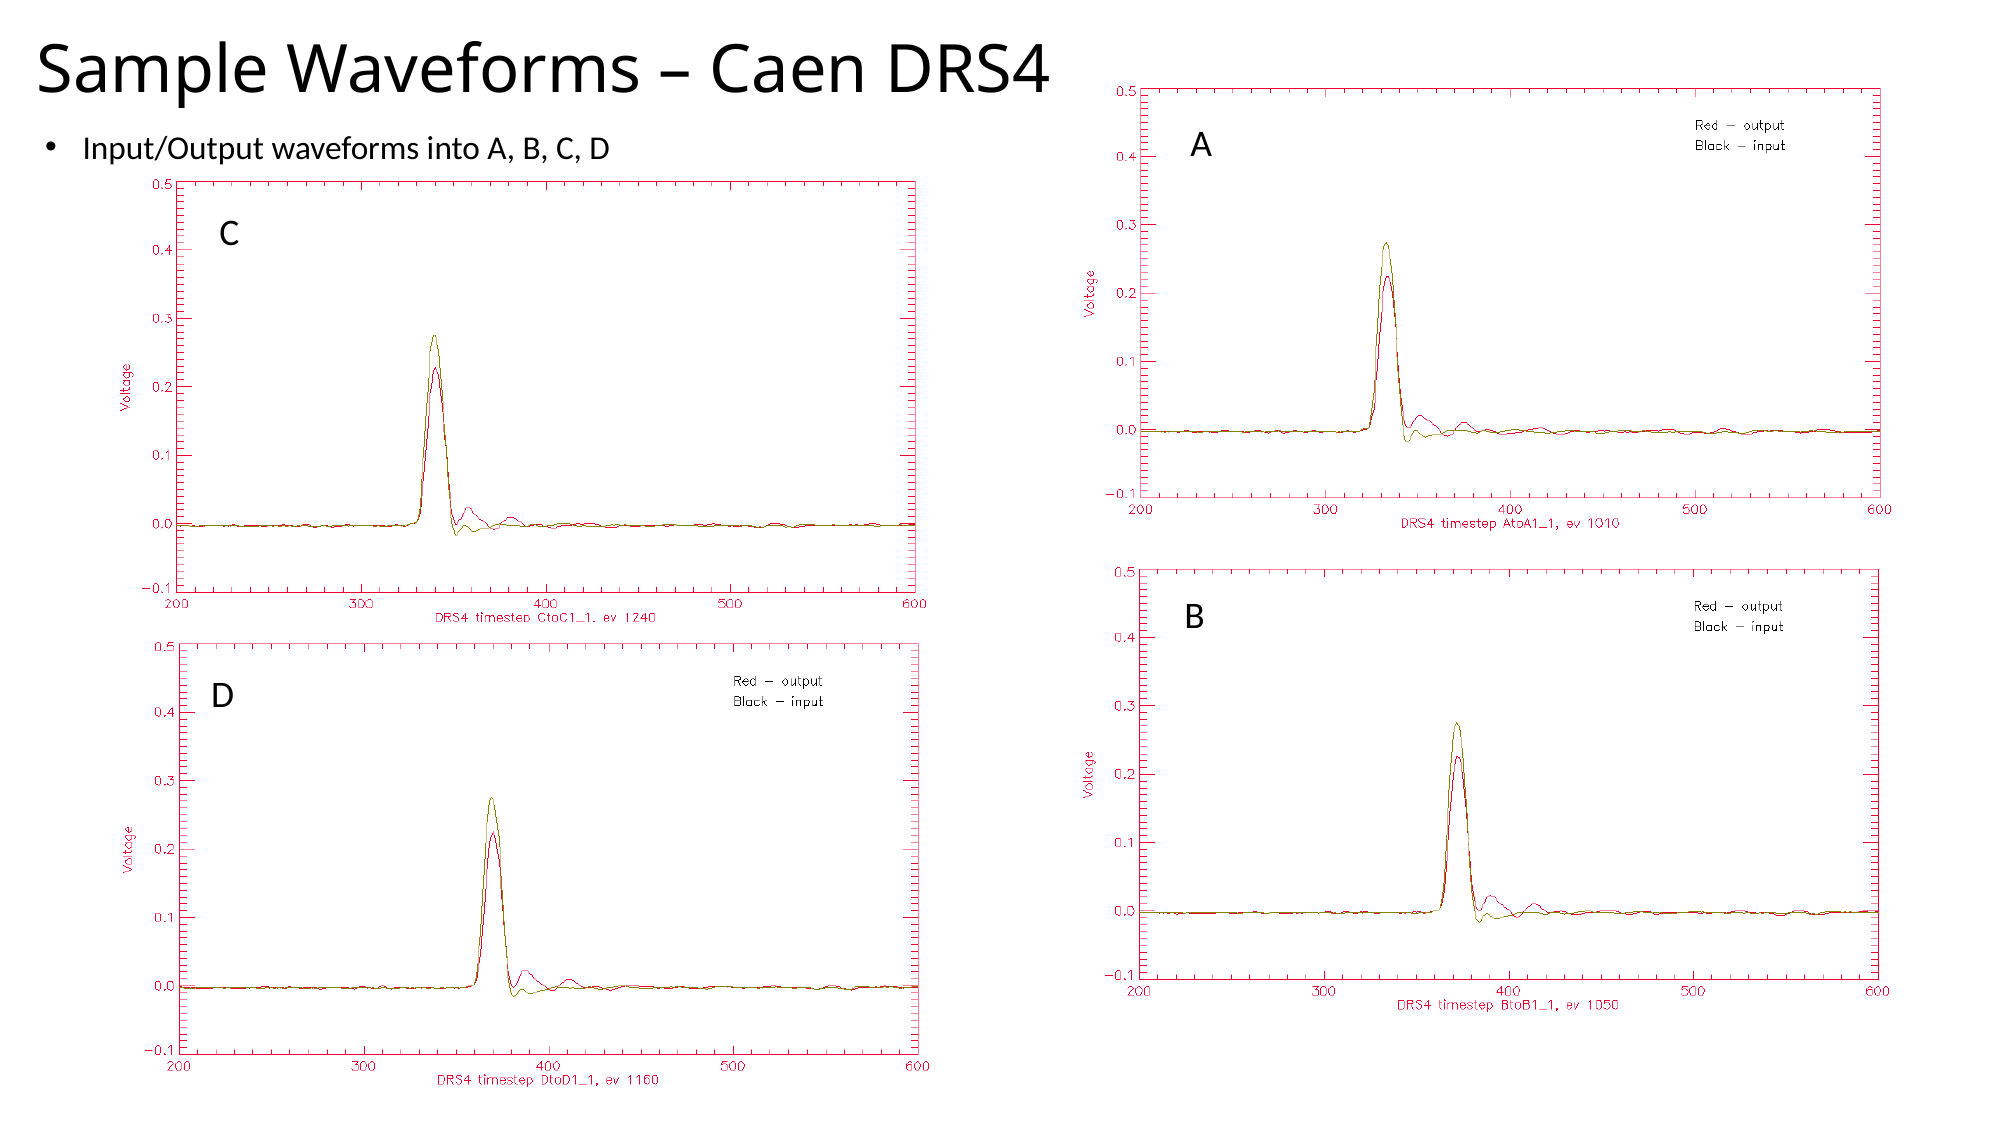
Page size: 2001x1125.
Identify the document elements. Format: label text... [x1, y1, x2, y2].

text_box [1064, 555, 1894, 1017]
list Input/Output waveforms into A, B, C, D [30, 123, 682, 177]
title Sample Waveforms – Caen DRS4 [21, 0, 1747, 143]
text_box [1069, 76, 1895, 533]
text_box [105, 171, 930, 622]
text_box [103, 622, 933, 1092]
